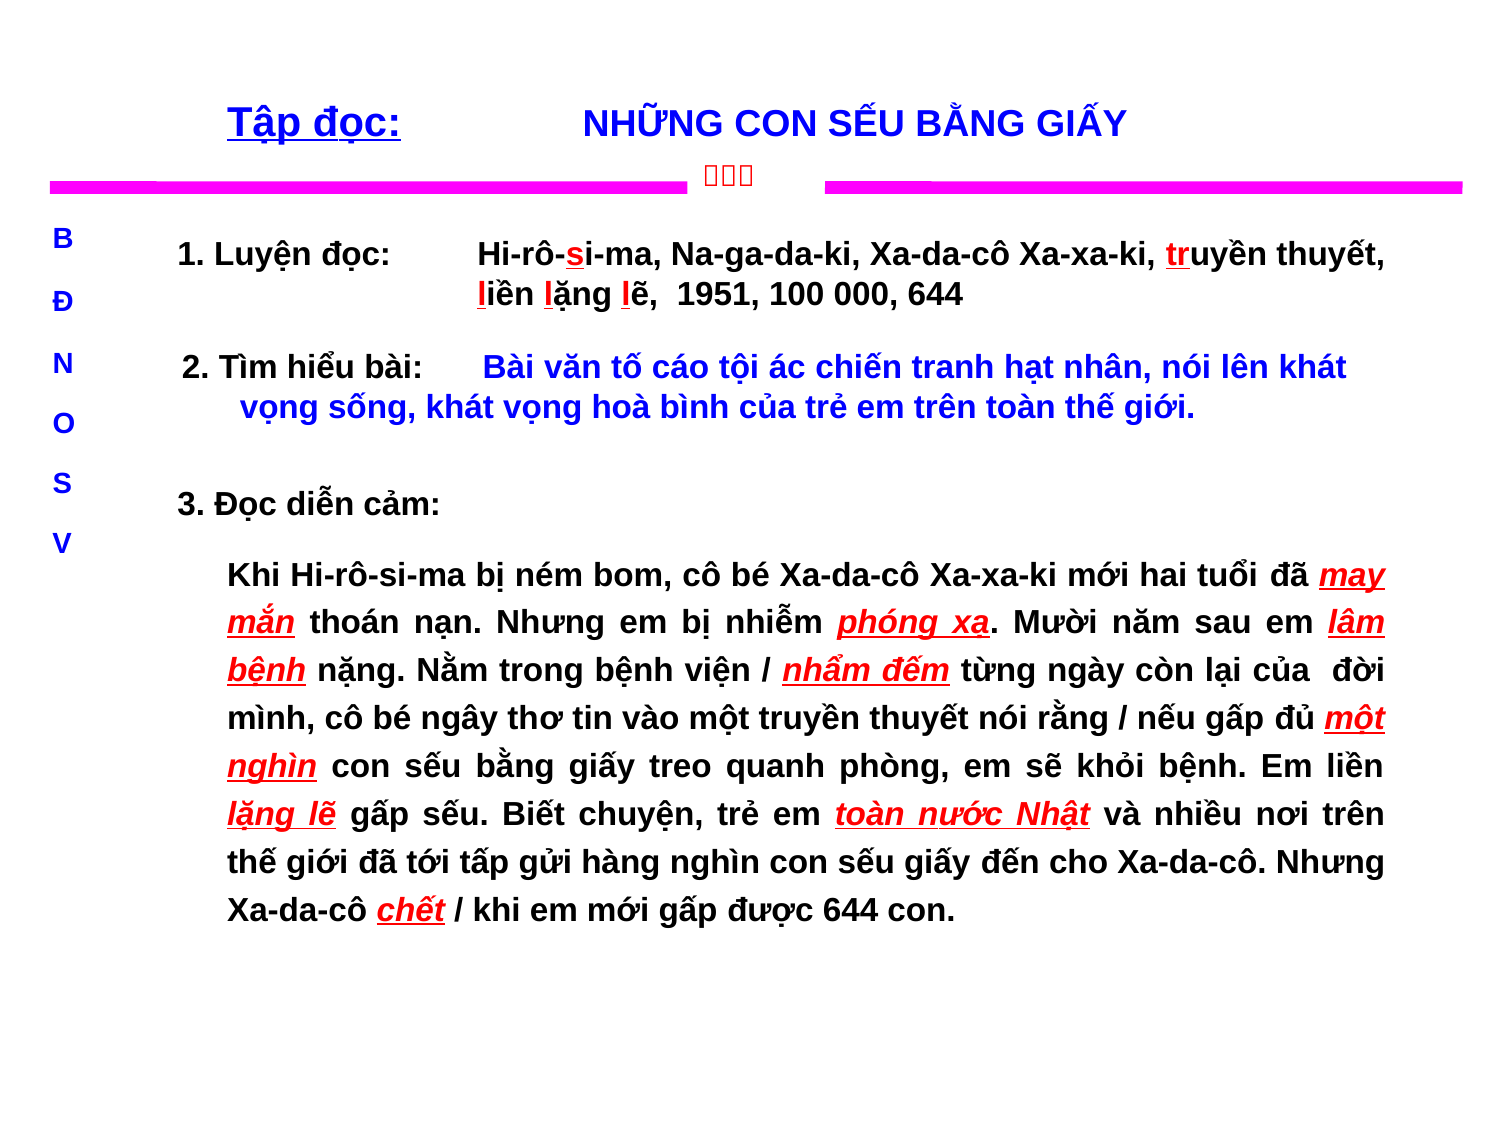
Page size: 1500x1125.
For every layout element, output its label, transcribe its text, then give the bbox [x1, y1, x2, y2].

text_box  [687, 149, 925, 200]
text_box Tập đọc: NHỮNG CON SẾU BẰNG GIẤY [212, 87, 1400, 153]
text_box Bài văn tố cáo tội ác chiến tranh hạt nhân, nói lên khát vọng sống, khát vọng hoà bình của trẻ em trên toàn thế giới. [224, 337, 1363, 432]
text_box Hi-rô-si-ma, Na-ga-da-ki, Xa-da-cô Xa-xa-ki, truyền thuyết, liền lặng lẽ, 1951, 100 000, 644 [462, 224, 1463, 320]
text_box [37, 212, 113, 569]
text_box 2. Tìm hiểu bài: [167, 337, 224, 393]
text_box 1. Luyện đọc: [162, 224, 425, 280]
text_box Khi Hi-rô-si-ma bị ném bom, cô bé Xa-da-cô Xa-xa-ki mới hai tuổi đã may mắn thoán nạn. Nhưng em bị nhiễm phóng xạ. Mười năm sau em lâm bệnh nặng. Nằm trong bệnh viện / nhẩm đếm từng ngày còn lại của đời mình, cô bé ngây thơ tin vào một truyền thuyết nói rằng / nếu gấp đủ một nghìn con sếu bằng giấy treo quanh phòng, em sẽ khỏi bệnh. Em liền lặng lẽ gấp sếu. Biết chuyện, trẻ em toàn nước Nhật và nhiều nơi trên thế giới đã tới tấp gửi hàng nghìn con sếu giấy đến cho Xa-da-cô. Nhưng Xa-da-cô chết / khi em mới gấp được 644 con. [212, 537, 1400, 936]
text_box 3. Đọc diễn cảm: [162, 474, 538, 530]
